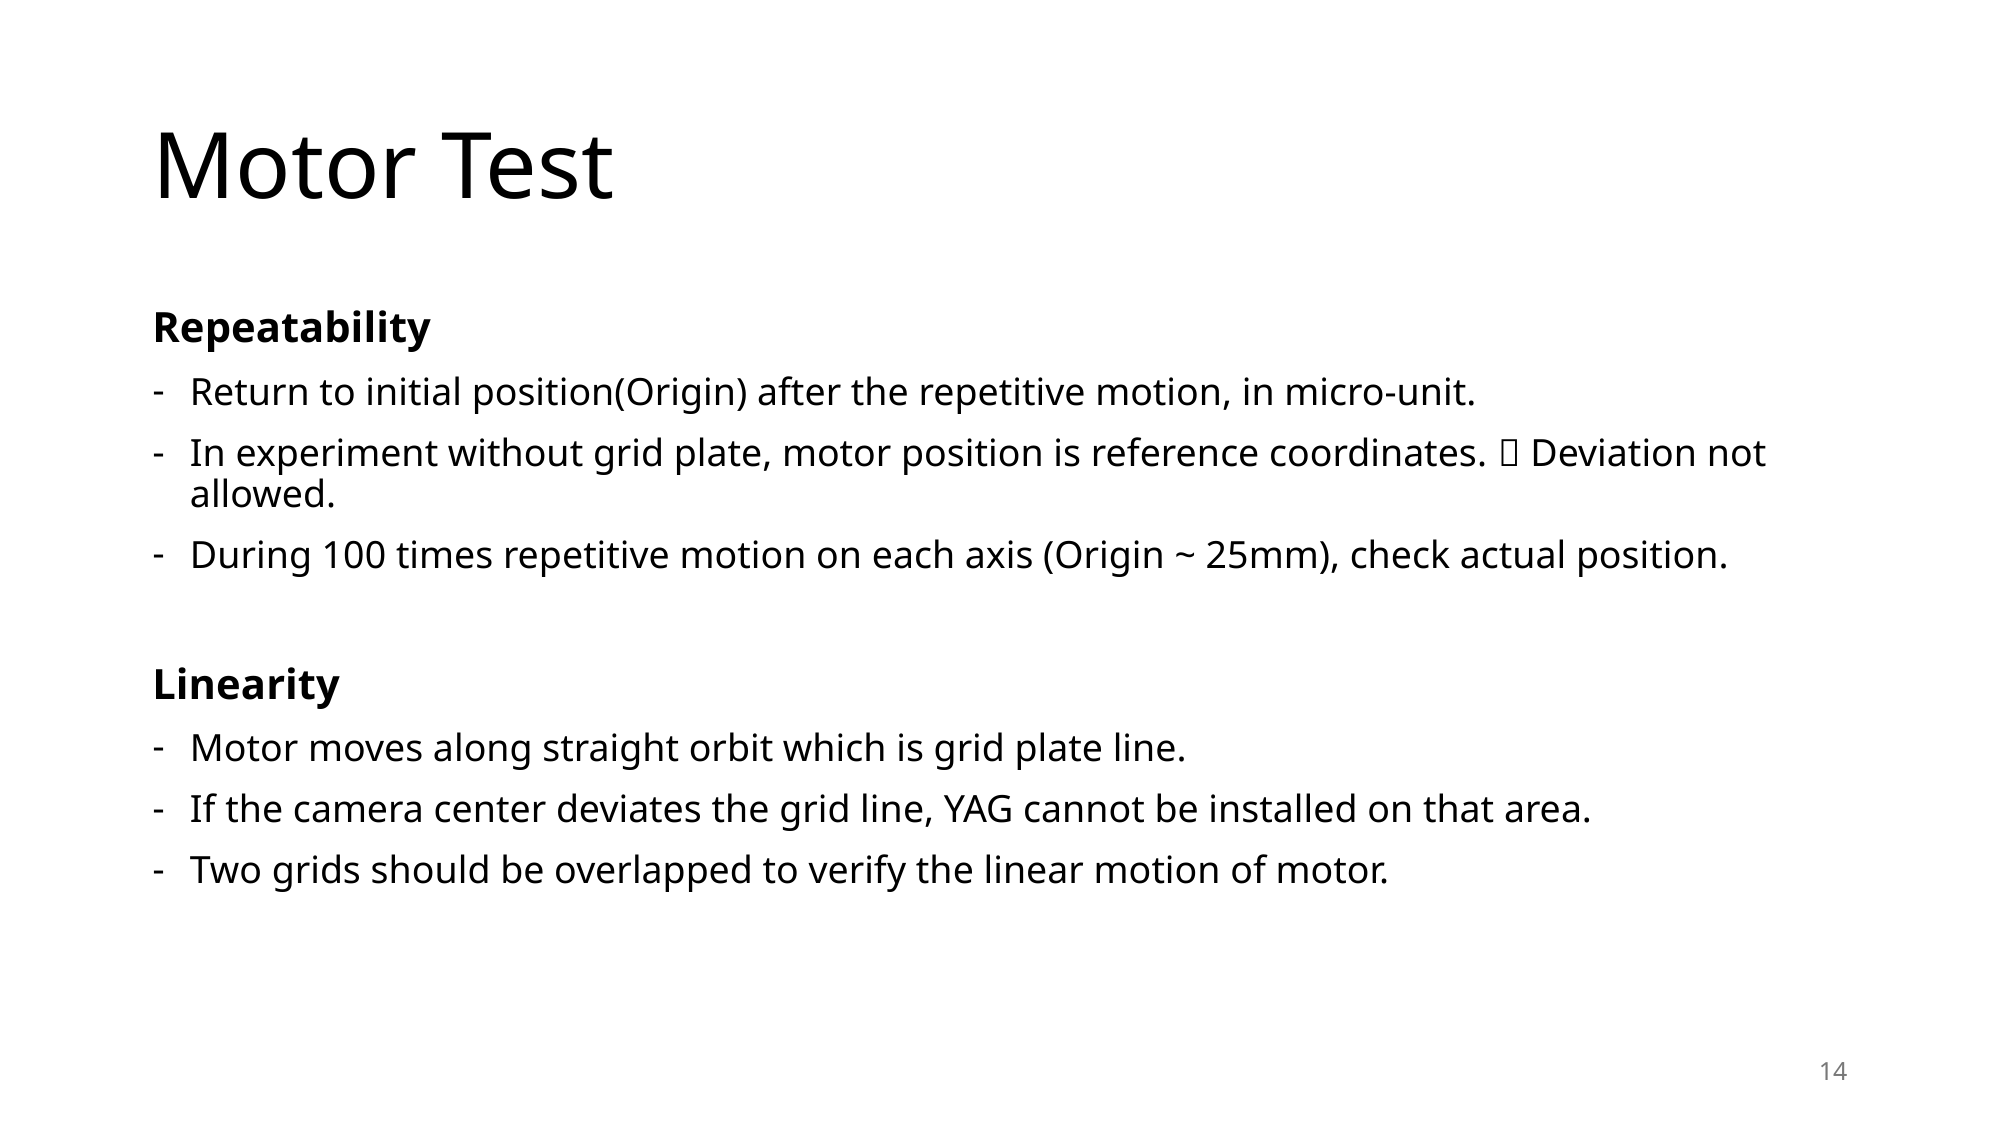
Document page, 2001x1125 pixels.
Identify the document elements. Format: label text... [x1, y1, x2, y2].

title Motor Test [137, 59, 1863, 278]
slide_number 14 [1412, 1042, 1863, 1103]
